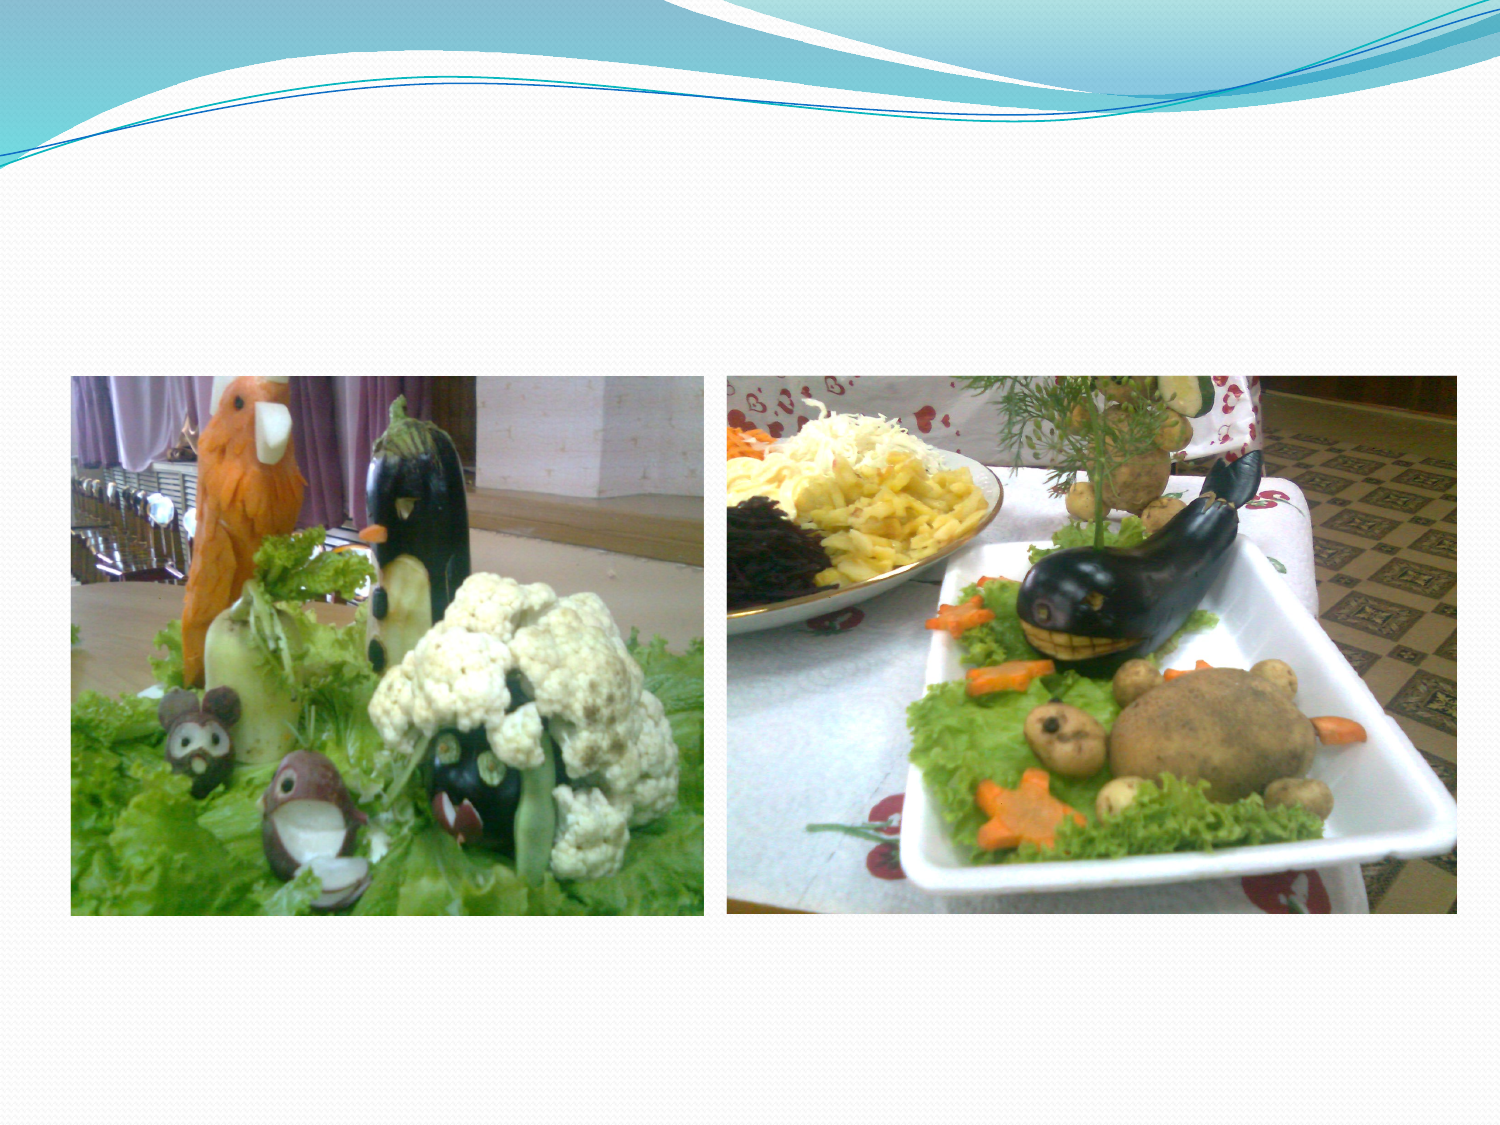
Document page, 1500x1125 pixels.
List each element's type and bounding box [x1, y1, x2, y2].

picture [1366, 376, 1457, 914]
picture [821, 279, 1362, 1010]
picture [727, 376, 816, 914]
list [116, 328, 657, 962]
picture [71, 376, 111, 916]
picture [660, 376, 703, 916]
